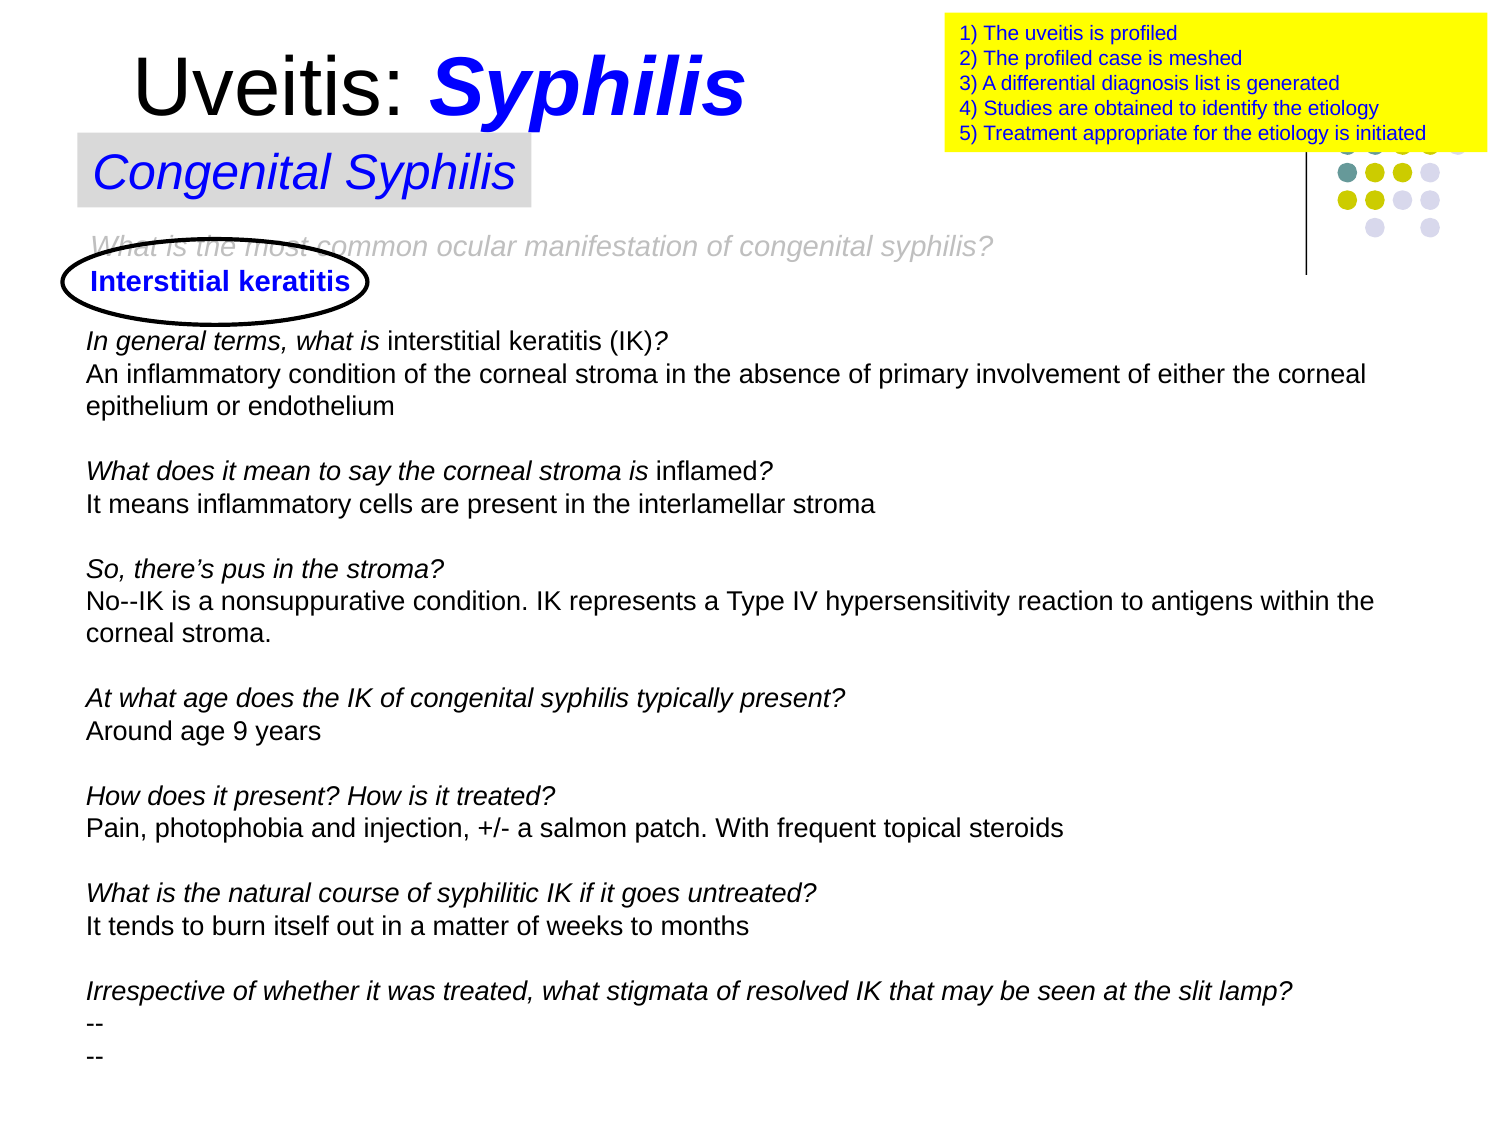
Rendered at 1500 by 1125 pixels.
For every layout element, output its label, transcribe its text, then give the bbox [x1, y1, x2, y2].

text_box [60, 236, 370, 327]
text_box 1) The uveitis is profiled 2) The profiled case is meshed 3) A differential diagnosis list is generated 4) Studies are obtained to identify the etiology 5) Treatment appropriate for the etiology is initiated [944, 12, 1488, 153]
text_box Uveitis: Syphilis [117, 24, 764, 140]
text_box In general terms, what is interstitial keratitis (IK)? An inflammatory condition of the corneal stroma in the absence of primary involvement of either the corneal epithelium or endothelium What does it mean to say the corneal stroma is inflamed? It means inflammatory cells are present in the interlamellar stroma So, there’s pus in the stroma? No--IK is a nonsuppurative condition. IK represents a Type IV hypersensitivity reaction to antigens within the corneal stroma. At what age does the IK of congenital syphilis typically present? Around age 9 years How does it present? How is it treated? Pain, photophobia and injection, +/- a salmon patch. With frequent topical steroids What is the natural course of syphilitic IK if it goes untreated? It tends to burn itself out in a matter of weeks to months Irrespective of whether it was treated, what stigmata of resolved IK that may be seen at the slit lamp? -- -- [71, 316, 1471, 1078]
text_box What is the most common ocular manifestation of congenital syphilis? Interstitial keratitis [75, 219, 1010, 305]
text_box Congenital Syphilis [77, 132, 532, 208]
